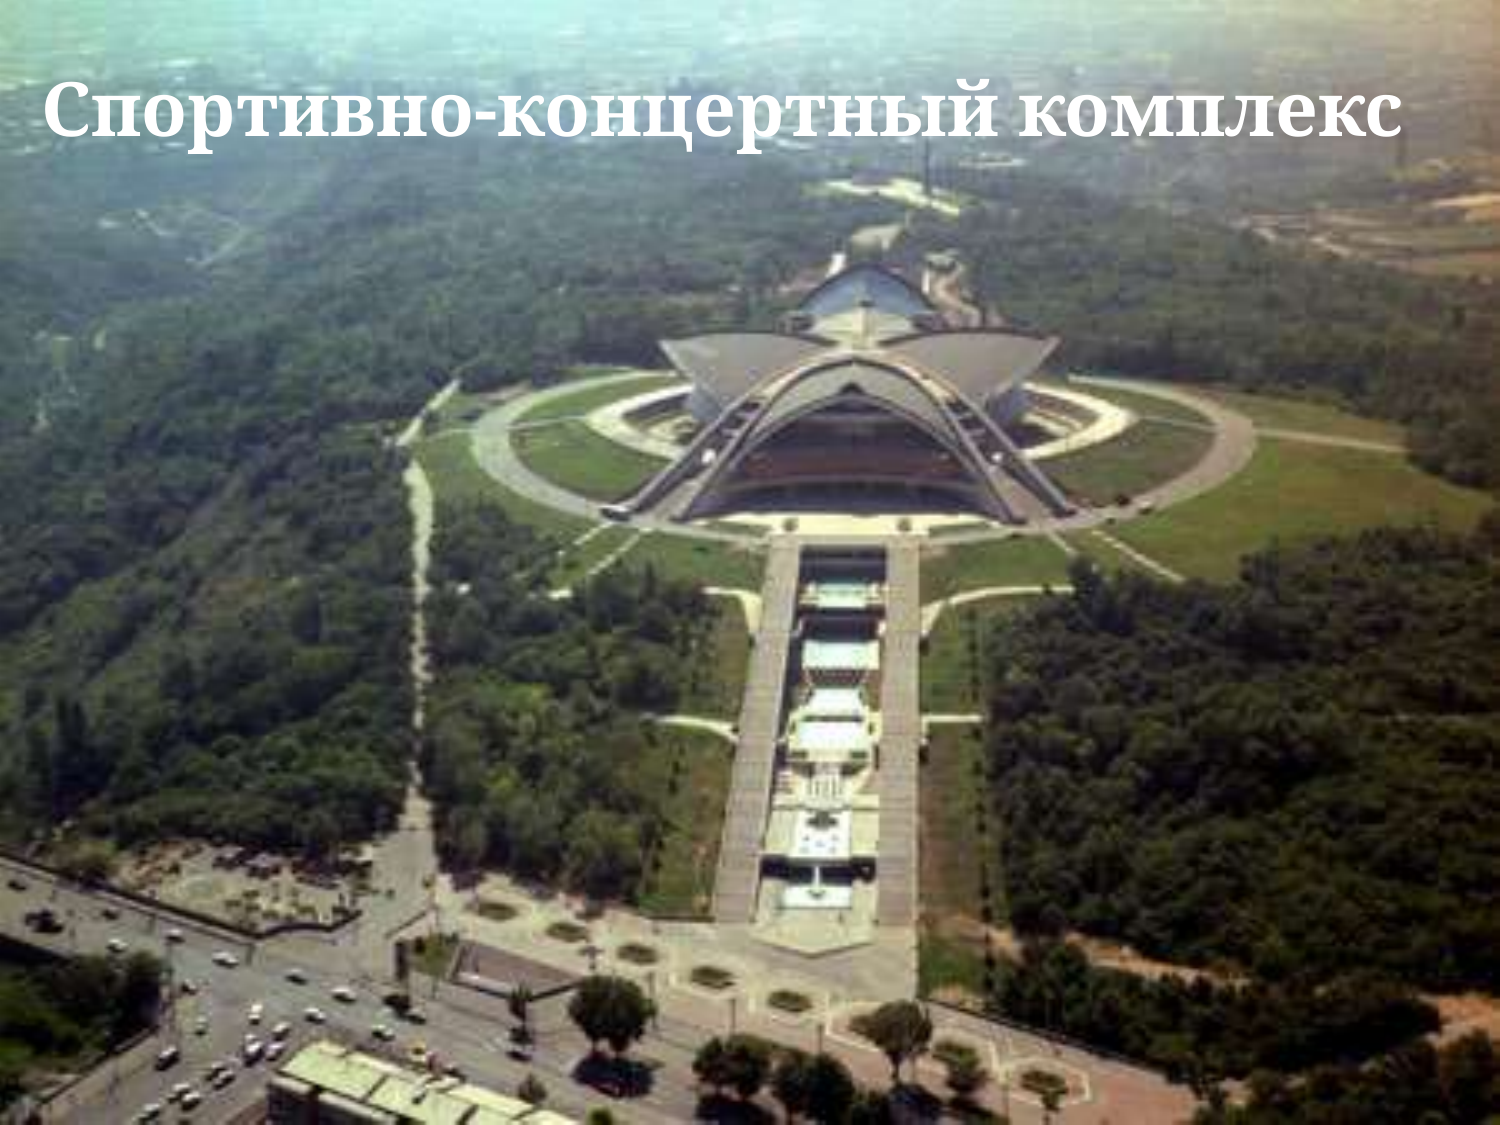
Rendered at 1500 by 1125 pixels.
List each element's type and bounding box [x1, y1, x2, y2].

list [2, 2, 1499, 1121]
